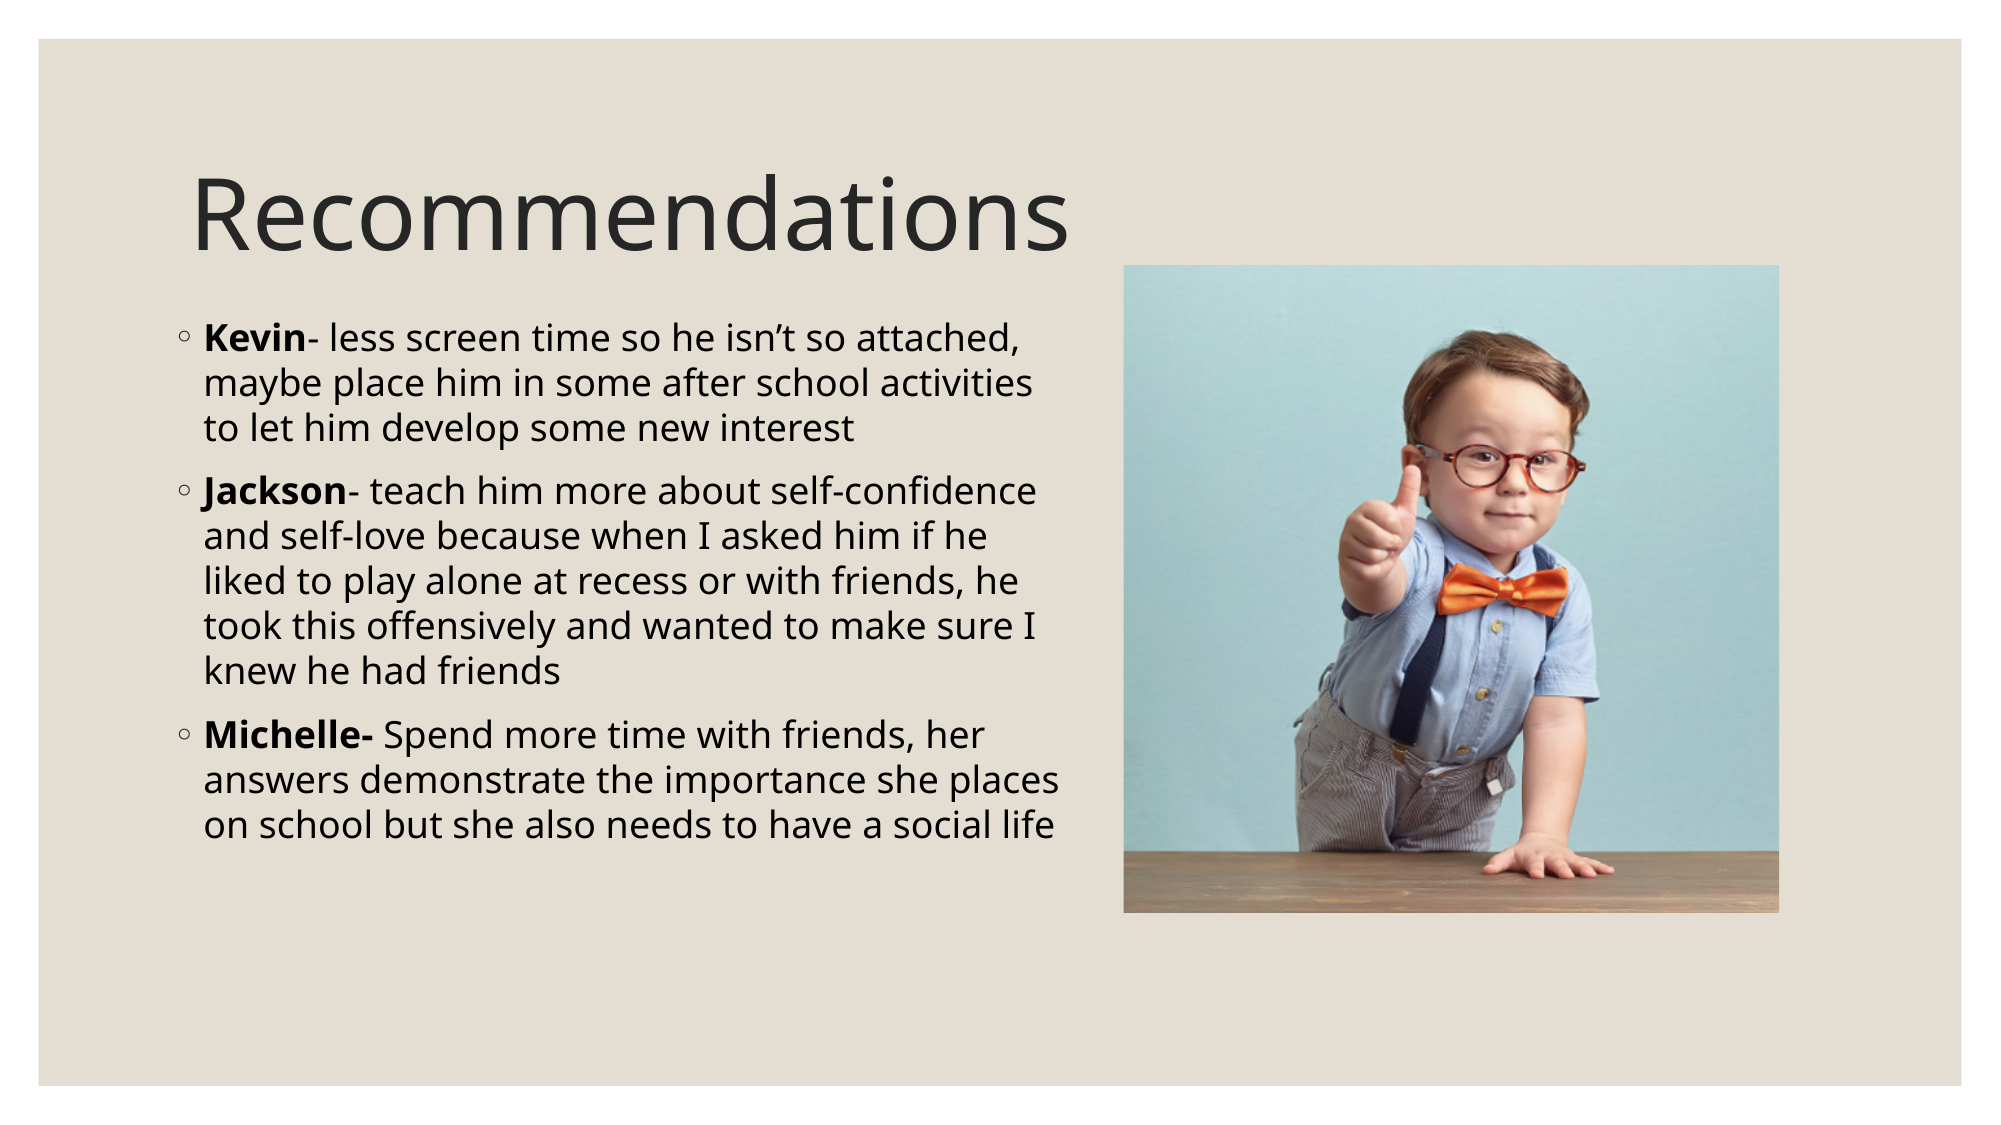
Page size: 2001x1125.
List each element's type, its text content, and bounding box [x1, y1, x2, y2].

picture [1123, 265, 1780, 913]
title Recommendations [174, 105, 1825, 331]
list Kevin- less screen time so he isn’t so attached, maybe place him in some after school activities to let him develop some new interest Jackson- teach him more about self-confidence and self-love because when I asked him if he liked to play alone at recess or with friends, he took this offensively and wanted to make sure I knew he had friends Michelle- Spend more time with friends, her answers demonstrate the importance she places on school but she also needs to have a social life [158, 306, 1078, 952]
